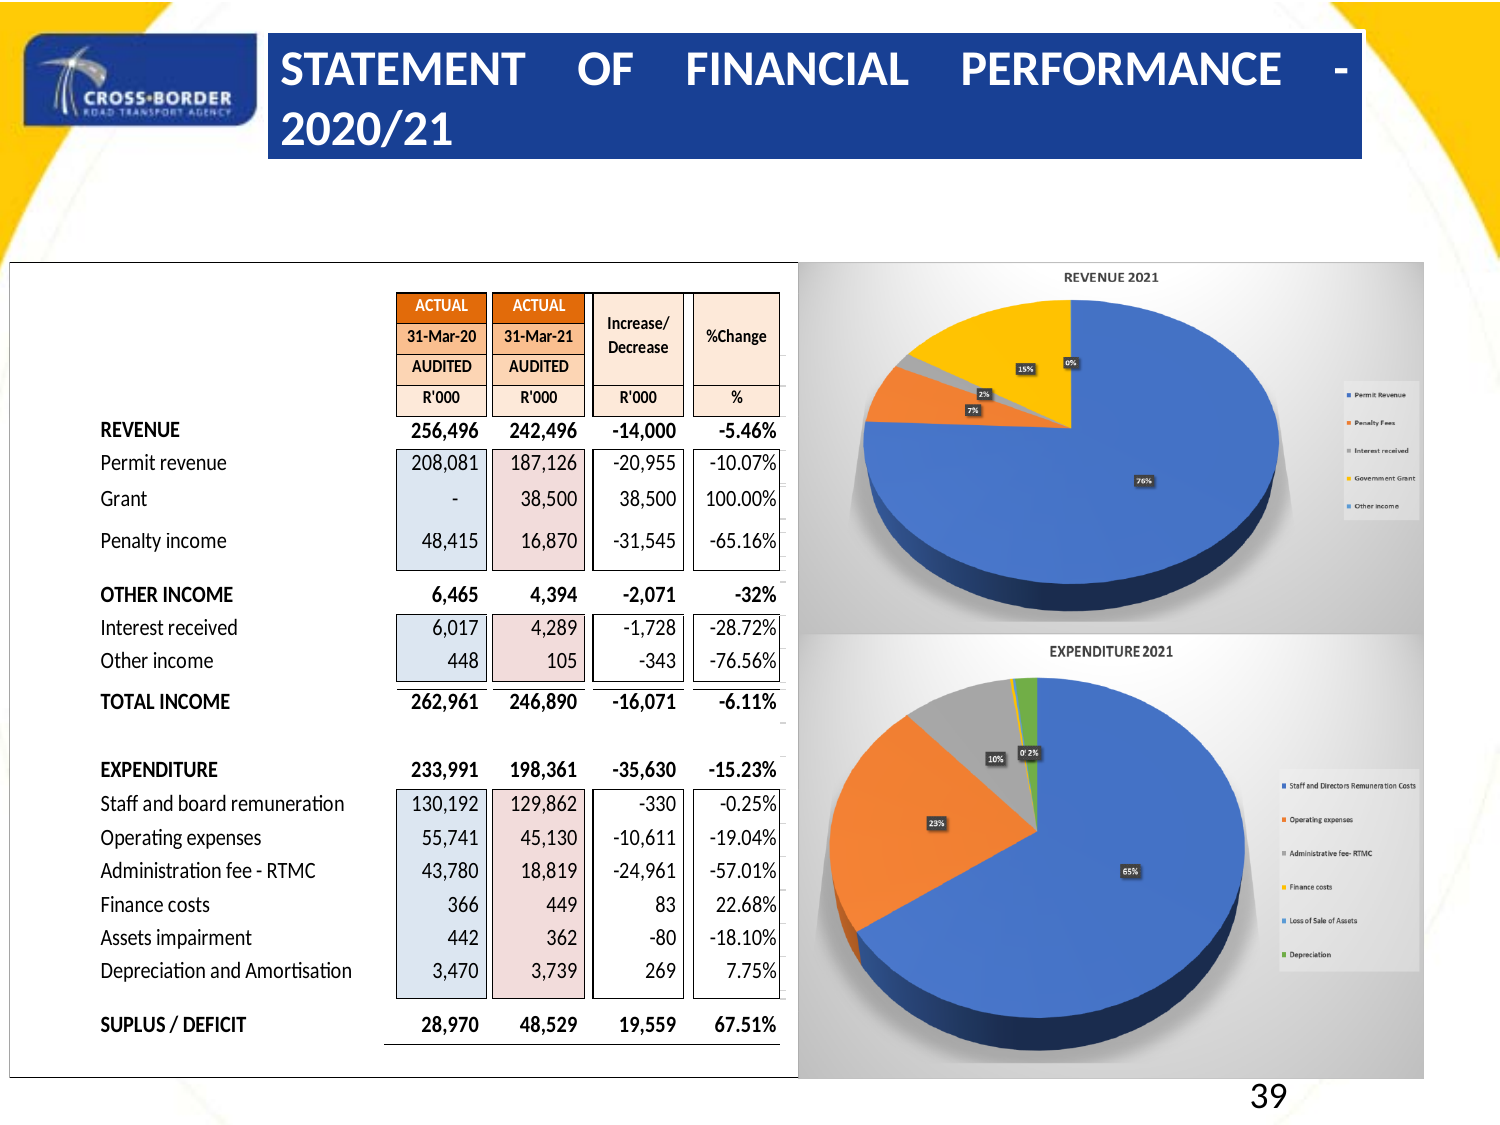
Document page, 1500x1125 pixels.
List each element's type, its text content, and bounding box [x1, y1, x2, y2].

picture [0, 2, 1500, 1125]
text_box STATEMENT OF FINANCIAL PERFORMANCE -2020/21 [264, 29, 1366, 163]
text_box 39 [1234, 1086, 1423, 1124]
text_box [9, 261, 799, 1079]
